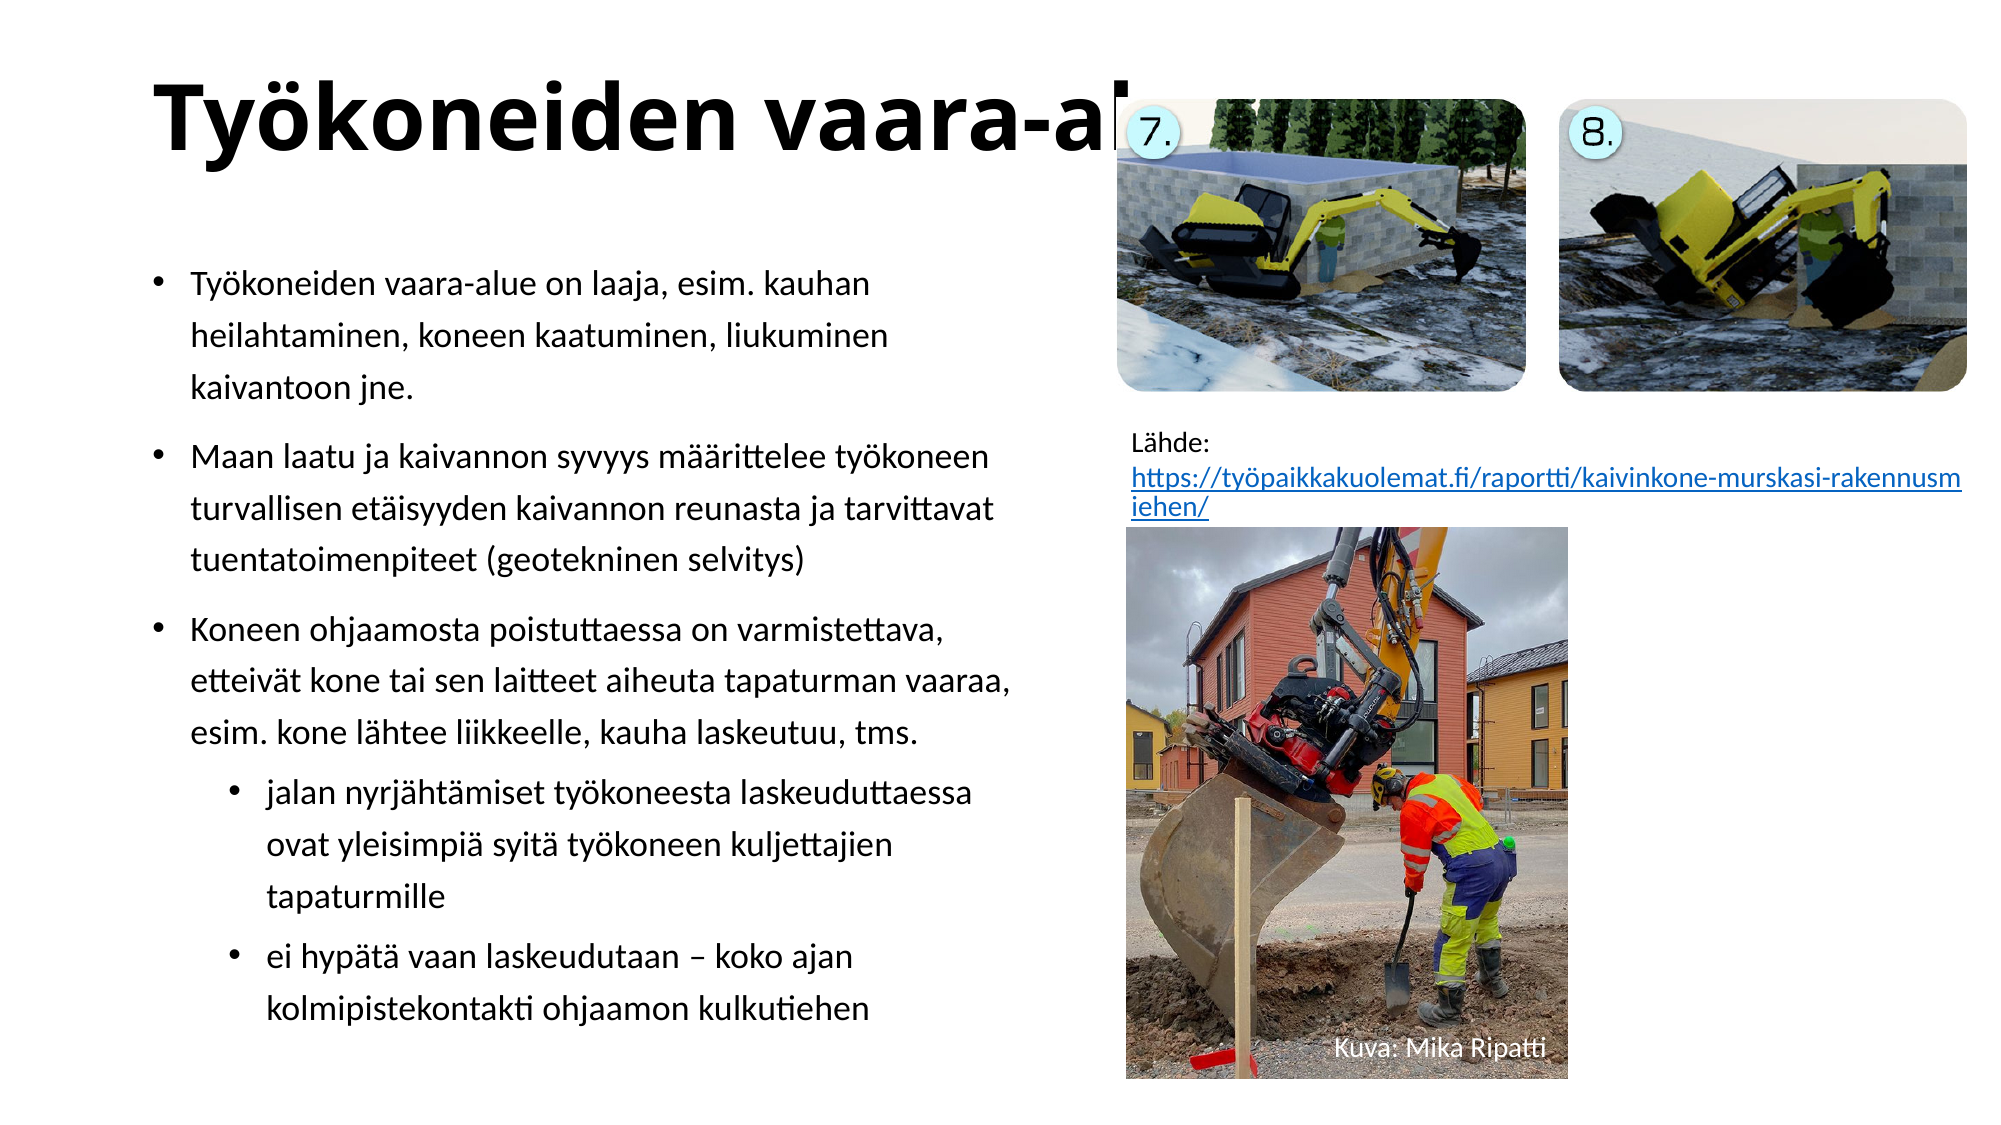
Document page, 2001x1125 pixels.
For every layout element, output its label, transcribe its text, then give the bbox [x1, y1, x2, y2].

list Työkoneiden vaara-alue on laaja, esim. kauhan heilahtaminen, koneen kaatuminen, liukuminen kaivantoon jne. Maan laatu ja kaivannon syvyys määrittelee työkoneen turvallisen etäisyyden kaivannon reunasta ja tarvittavat tuentatoimenpiteet (geotekninen selvitys) Koneen ohjaamosta poistuttaessa on varmistettava, etteivät kone tai sen laitteet aiheuta tapaturman vaaraa, esim. kone lähtee liikkeelle, kauha laskeutuu, tms. jalan nyrjähtämiset työkoneesta laskeuduttaessa ovat yleisimpiä syitä työkoneen kuljettajien tapaturmille ei hypätä vaan laskeudutaan – koko ajan kolmipistekontakti ohjaamon kulkutiehen [137, 243, 1037, 1040]
title Työkoneiden vaara-alue [137, 12, 1863, 230]
picture [1126, 527, 1568, 1079]
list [1116, 97, 1967, 392]
text_box Lähde: https://työpaikkakuolemat.fi/raportti/kaivinkone-murskasi-rakennusmiehen/ [1116, 416, 1979, 536]
